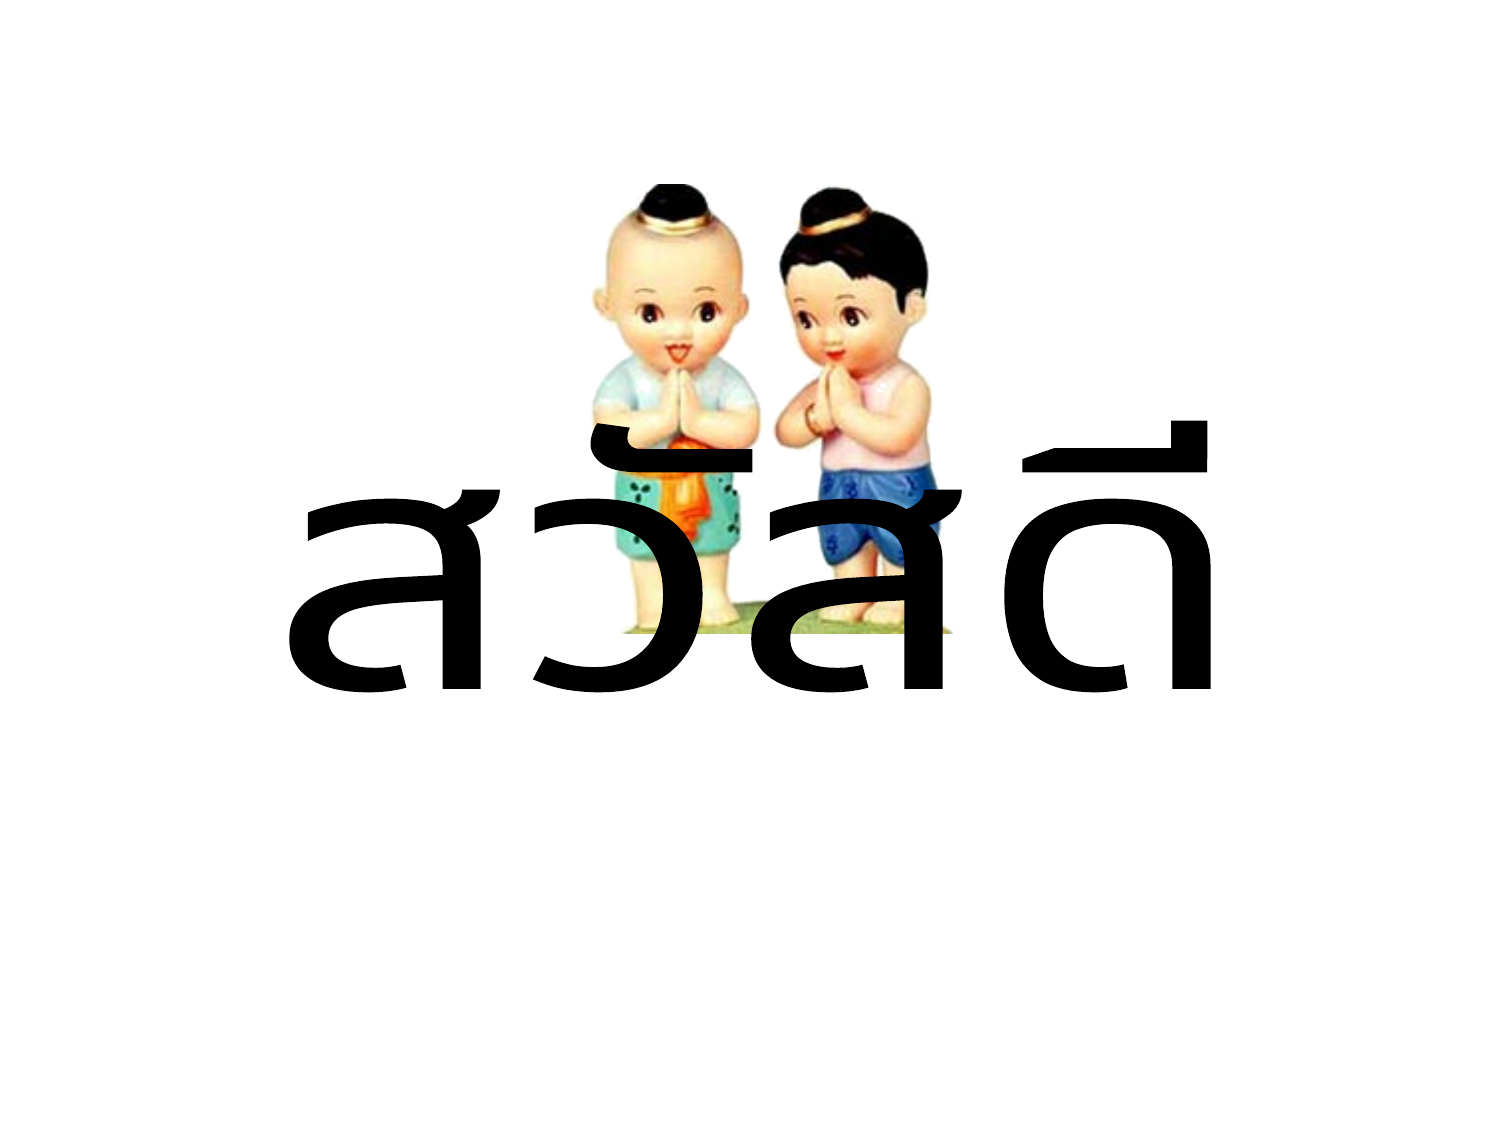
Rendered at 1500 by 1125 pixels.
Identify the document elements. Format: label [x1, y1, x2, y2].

picture [572, 184, 969, 634]
